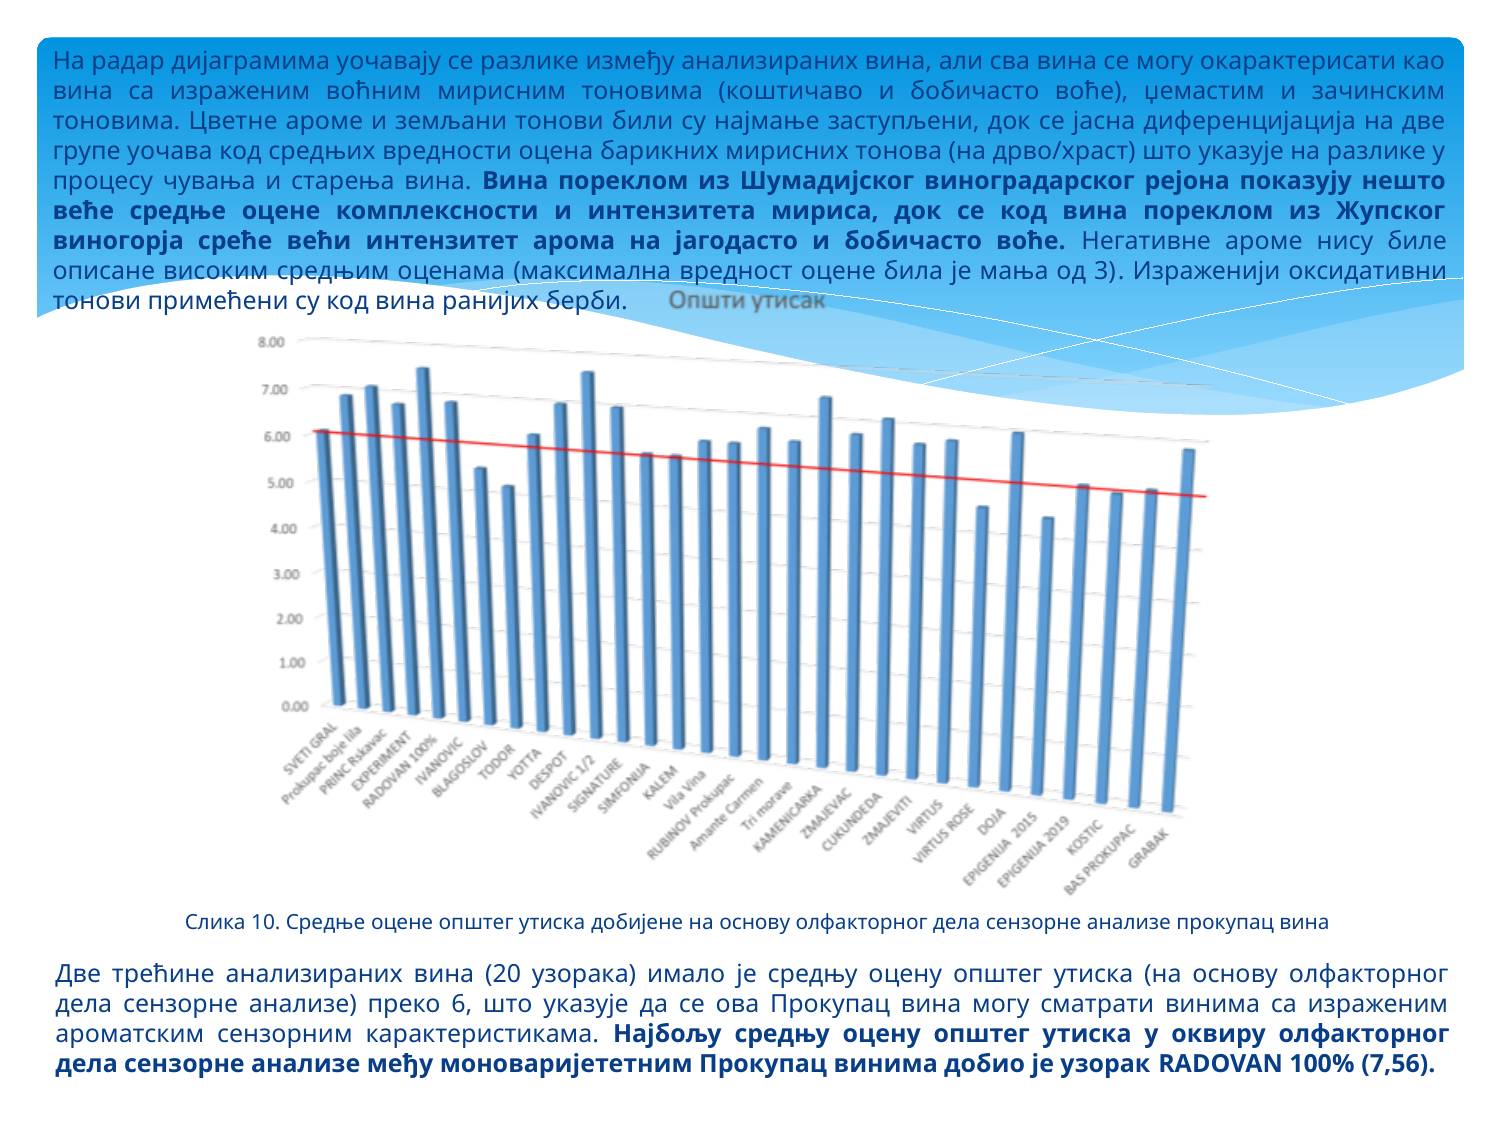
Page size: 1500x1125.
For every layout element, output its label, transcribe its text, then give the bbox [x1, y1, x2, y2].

picture [249, 277, 1221, 903]
list На радар дијаграмима уочавају се разлике између анализираних вина, али сва вина се могу окарактерисати као вина са израженим воћним мирисним тоновима (коштичаво и бобичасто воће), џемастим и зачинским тоновима. Цветне ароме и земљани тонови били су најмање заступљени, док се јасна диференцијација на две групе уочава код средњих вредности оцена барикних мирисних тонова (на дрво/храст) што указује на разлике у процесу чувања и старења вина. Вина пореклом из Шумадијског виноградарског рејона показују нешто веће средње оцене комплексности и интензитета мириса, док се код вина пореклом из Жупског виногорја среће већи интензитет арома на јагодасто и бобичасто воће. Негативне ароме нису биле описане високим средњим оценама (максимална вредност оцене била је мања од 3). Израженији оксидативни тонови примећени су код вина ранијих берби. [37, 37, 1463, 1088]
text_box Слика 10. Средње оцене општег утиска добијене на основу олфакторног дела сензорне анализе прокупац вина [125, 901, 1389, 941]
text_box Две трећине анализираних вина (20 узорака) имало је средњу оцену општег утиска (на основу олфакторног дела сензорне анализе) преко 6, што указује да се ова Прокупац вина могу сматрати винима са израженим ароматским сензорним карактеристикама. Најбољу средњу оцену општег утиска у оквиру олфакторног дела сензорне анализе међу моноваријететним Прокупац винима добио је узорак RADOVAN 100% (7,56). [40, 949, 1466, 1085]
